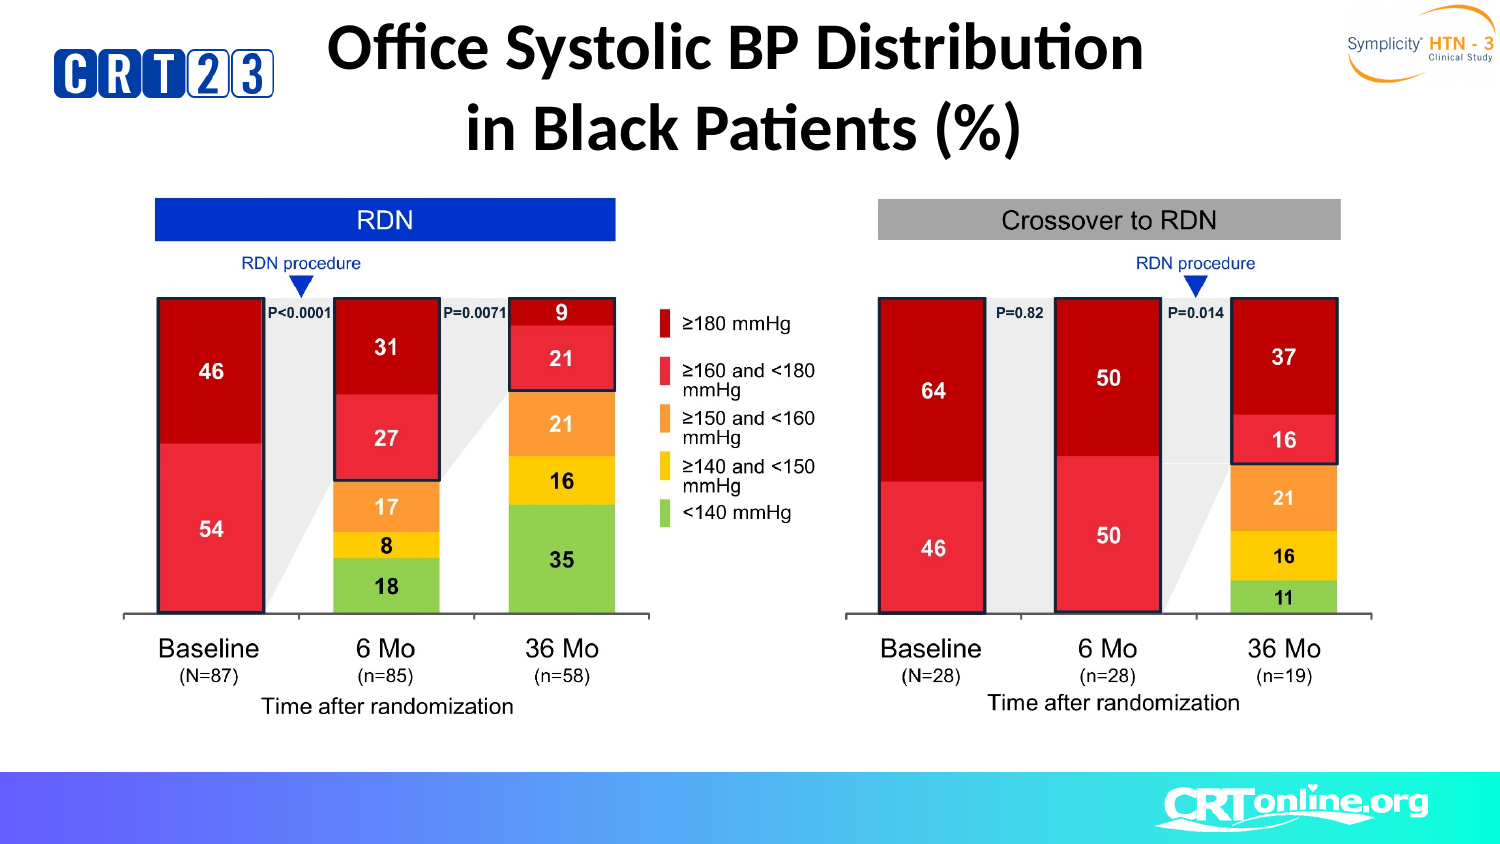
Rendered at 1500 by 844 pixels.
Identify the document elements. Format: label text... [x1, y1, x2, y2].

title Office Systolic BP Distribution in Black Patients (%) [300, 13, 1190, 154]
picture [0, 0, 1500, 844]
